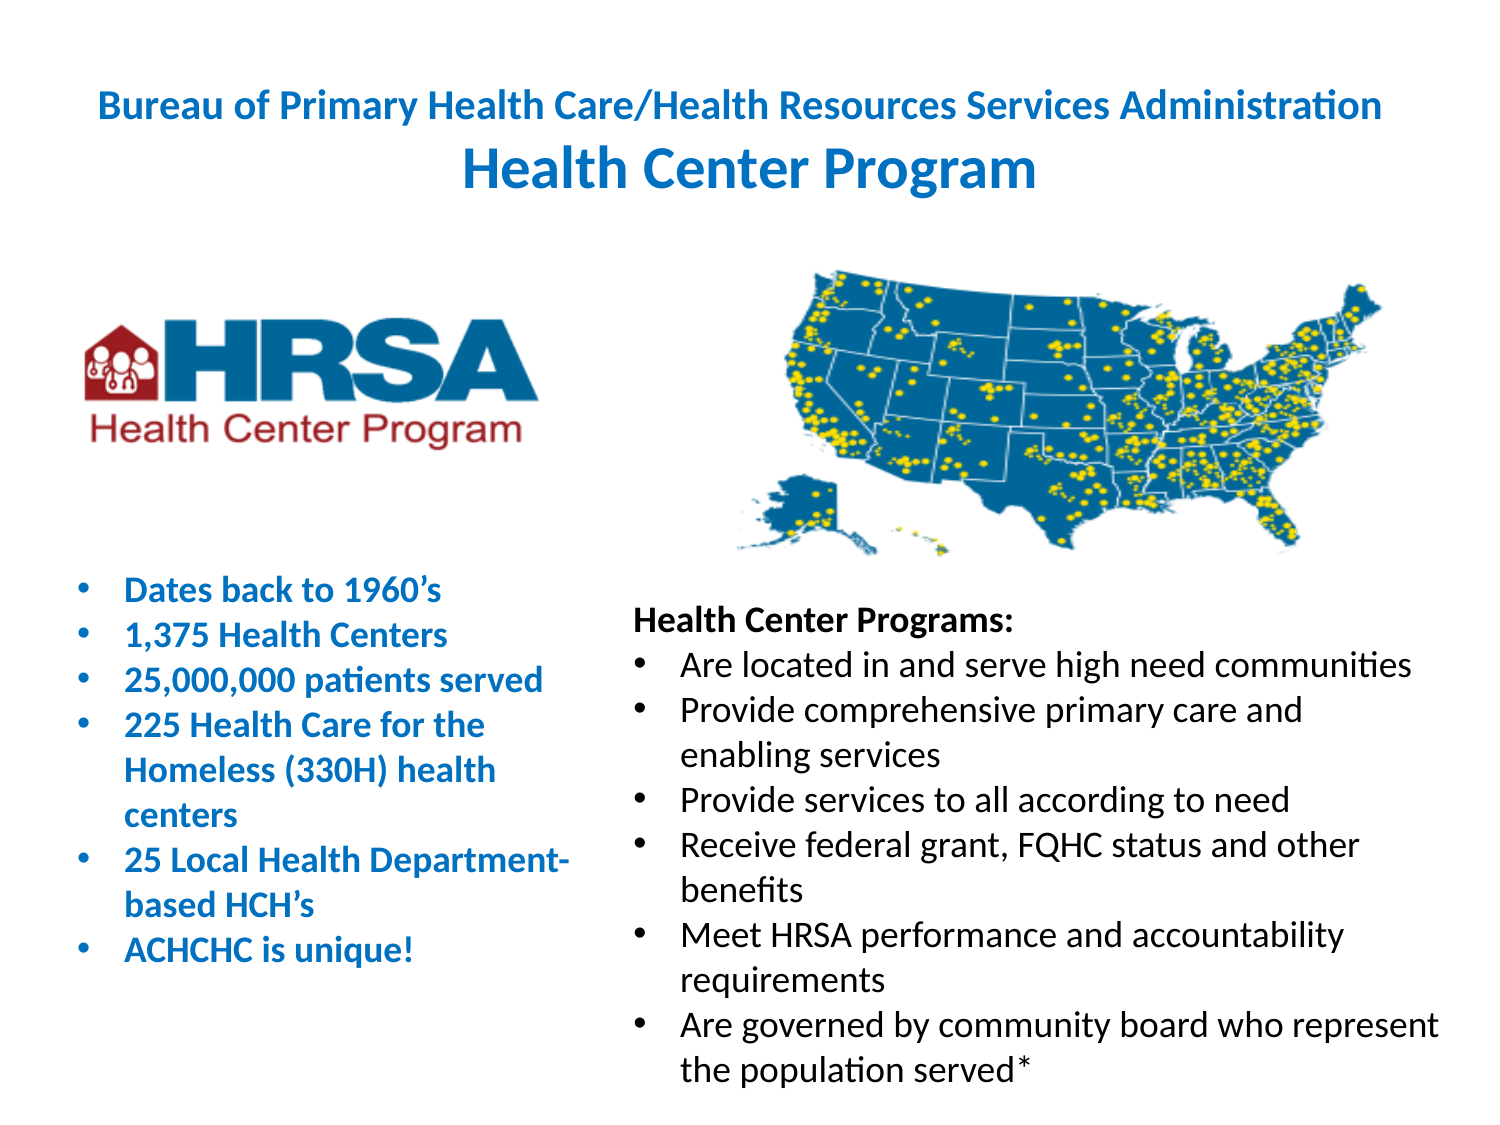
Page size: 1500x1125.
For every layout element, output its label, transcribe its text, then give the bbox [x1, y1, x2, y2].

picture [737, 249, 1388, 576]
text_box Health Center Programs: Are located in and serve high need communities Provide comprehensive primary care and enabling services Provide services to all according to need Receive federal grant, FQHC status and other benefits Meet HRSA performance and accountability requirements Are governed by community board who represent the population served* [618, 587, 1456, 1125]
title Bureau of Primary Health Care/Health Resources Services Administration Health Center Program [75, 45, 1425, 233]
picture [82, 312, 551, 455]
text_box Dates back to 1960’s 1,375 Health Centers 25,000,000 patients served 225 Health Care for the Homeless (330H) health centers 25 Local Health Department-based HCH’s ACHCHC is unique! [62, 512, 600, 1023]
